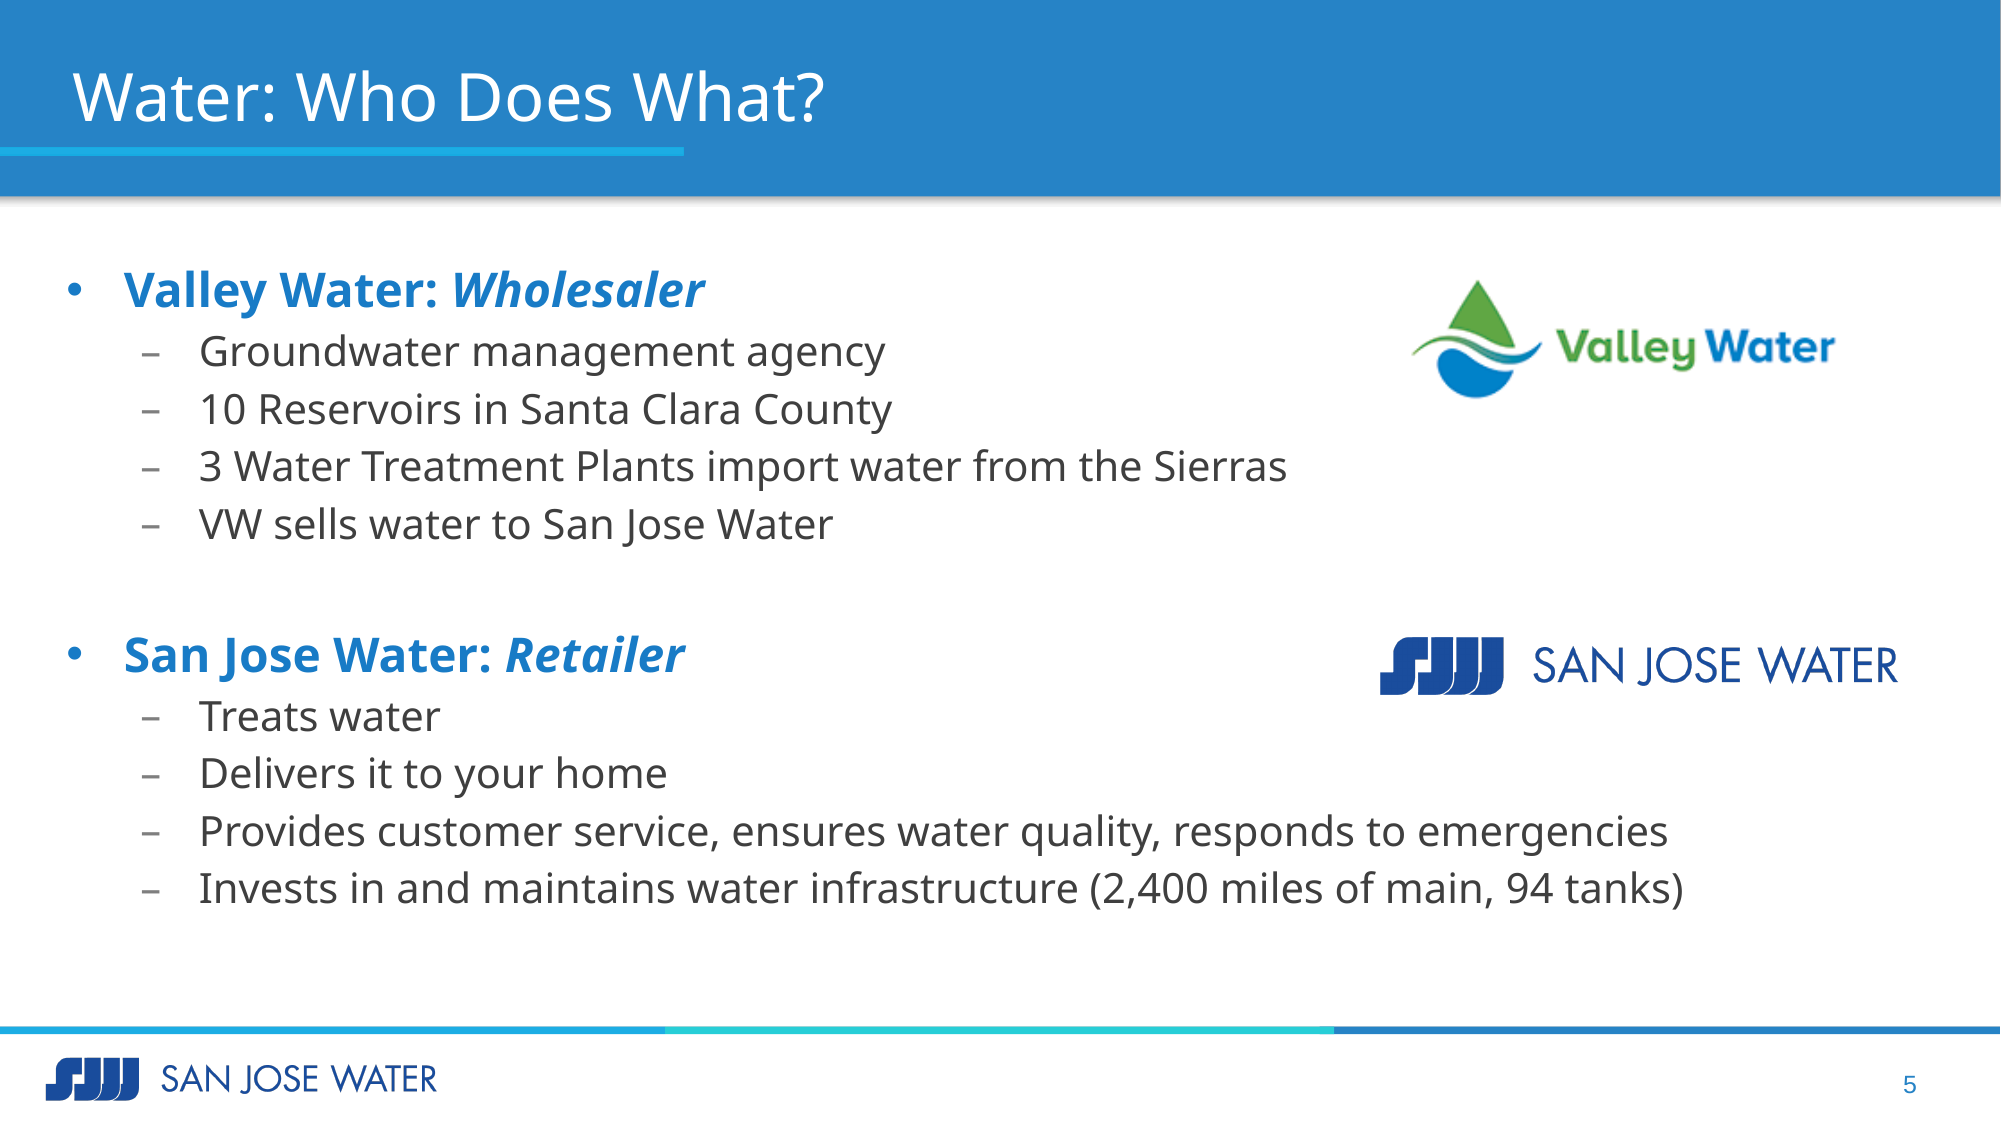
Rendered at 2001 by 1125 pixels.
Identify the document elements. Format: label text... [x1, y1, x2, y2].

title Water: Who Does What? [61, 0, 2000, 190]
picture [39, 1051, 442, 1106]
text_box [0, 147, 684, 155]
picture [1371, 628, 1905, 702]
list Valley Water: Wholesaler Groundwater management agency 10 Reservoirs in Santa Clara County 3 Water Treatment Plants import water from the Sierras VW sells water to San Jose Water San Jose Water: Retailer Treats water Delivers it to your home Provides customer service, ensures water quality, responds to emergencies Invests in and maintains water infrastructure (2,400 miles of main, 94 tanks) [37, 245, 1905, 996]
slide_number 5 [1478, 1053, 1929, 1114]
picture [1409, 277, 1838, 401]
